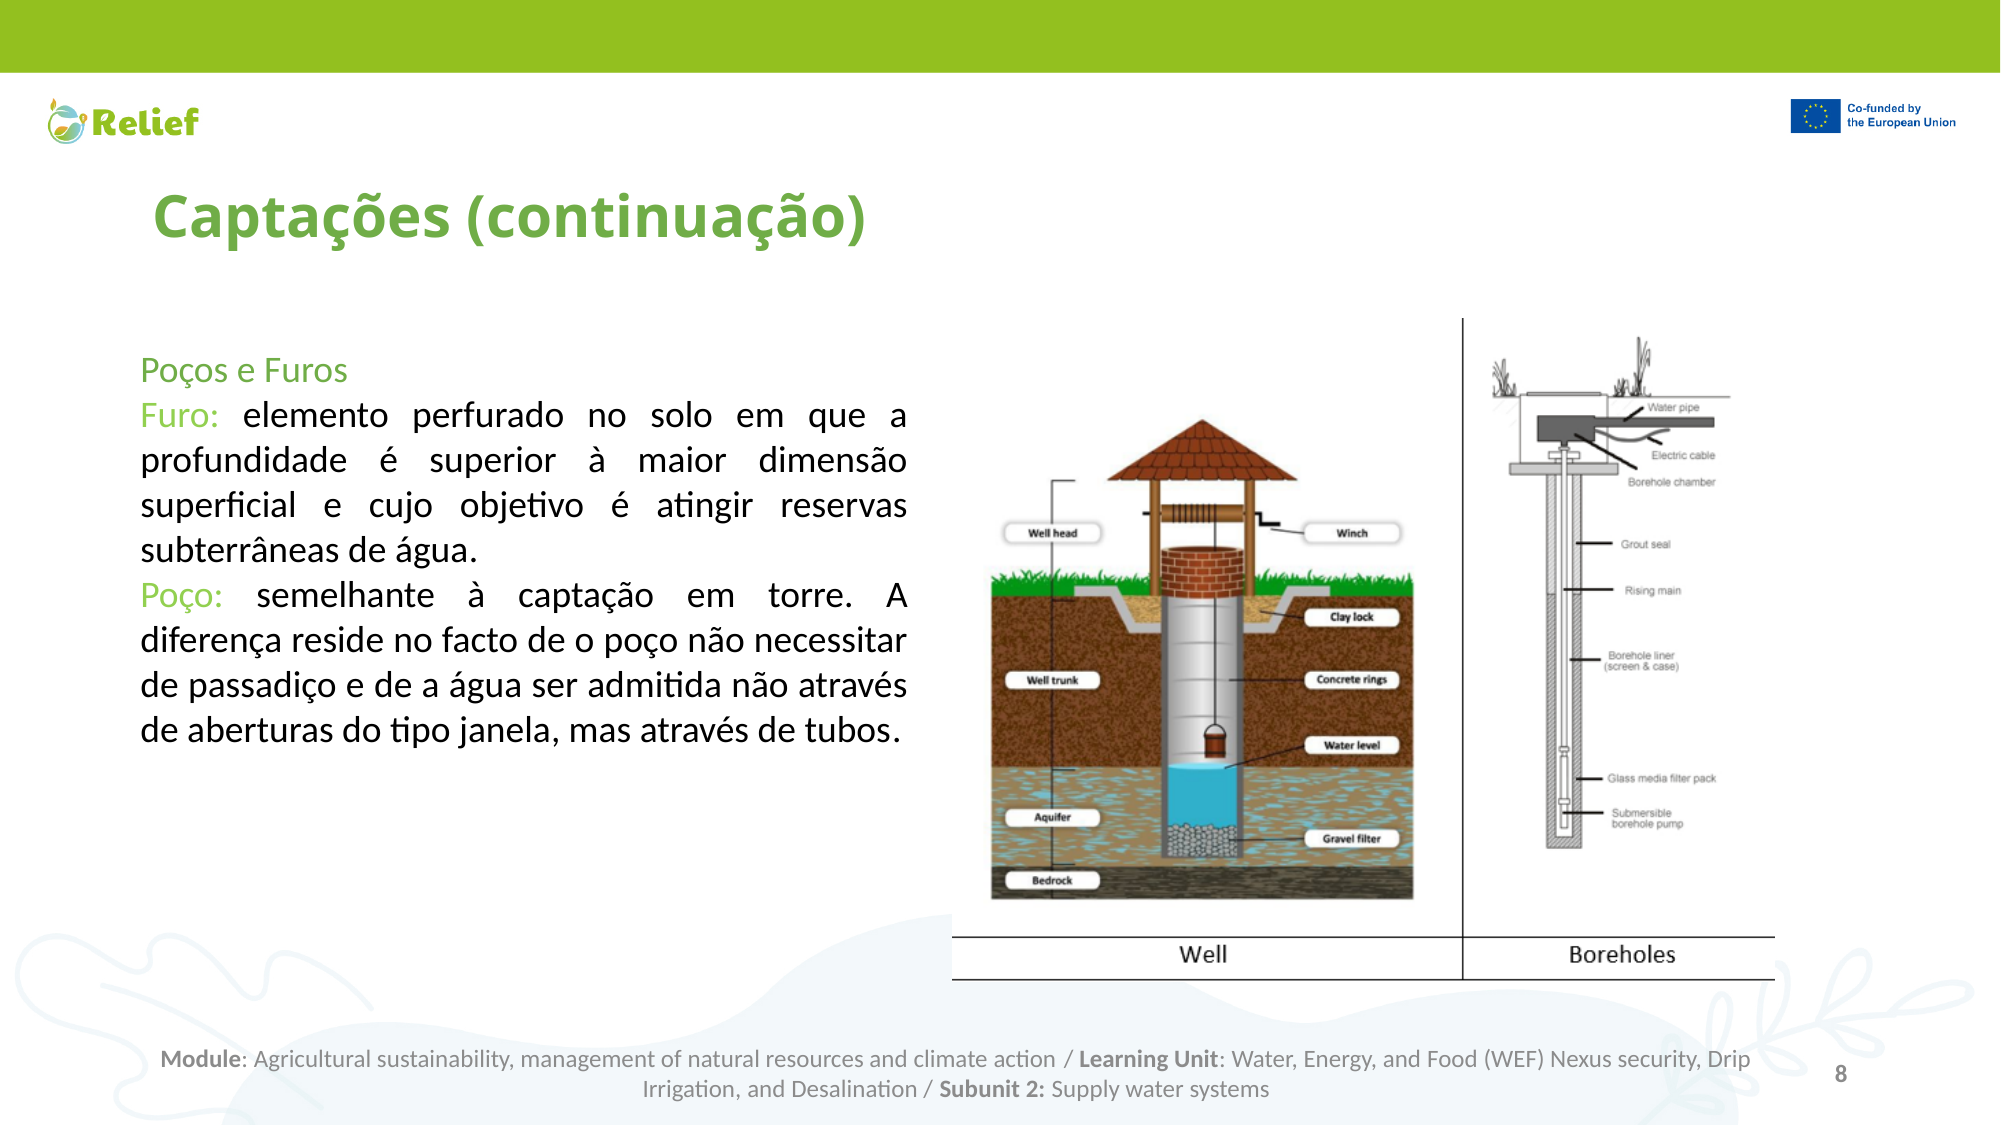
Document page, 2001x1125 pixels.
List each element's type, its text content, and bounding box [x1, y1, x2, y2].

slide_number 8 [1787, 1042, 1863, 1103]
footer Module: Agricultural sustainability, management of natural resources and climate action / Learning Unit: Water, Energy, and Food (WEF) Nexus security, Drip Irrigation, and Desalination / Subunit 2: Supply water systems [137, 1023, 1775, 1122]
title Captações (continuação) [137, 136, 1863, 302]
picture [0, 0, 2001, 1125]
text_box Poços e Furos Furo: elemento perfurado no solo em que a profundidade é superior à maior dimensão superficial e cujo objetivo é atingir reservas subterrâneas de água. Poço: semelhante à captação em torre. A diferença reside no facto de o poço não necessitar de passadiço e de a água ser admitida não através de aberturas do tipo janela, mas através de tubos. [125, 337, 924, 758]
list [952, 318, 1775, 982]
